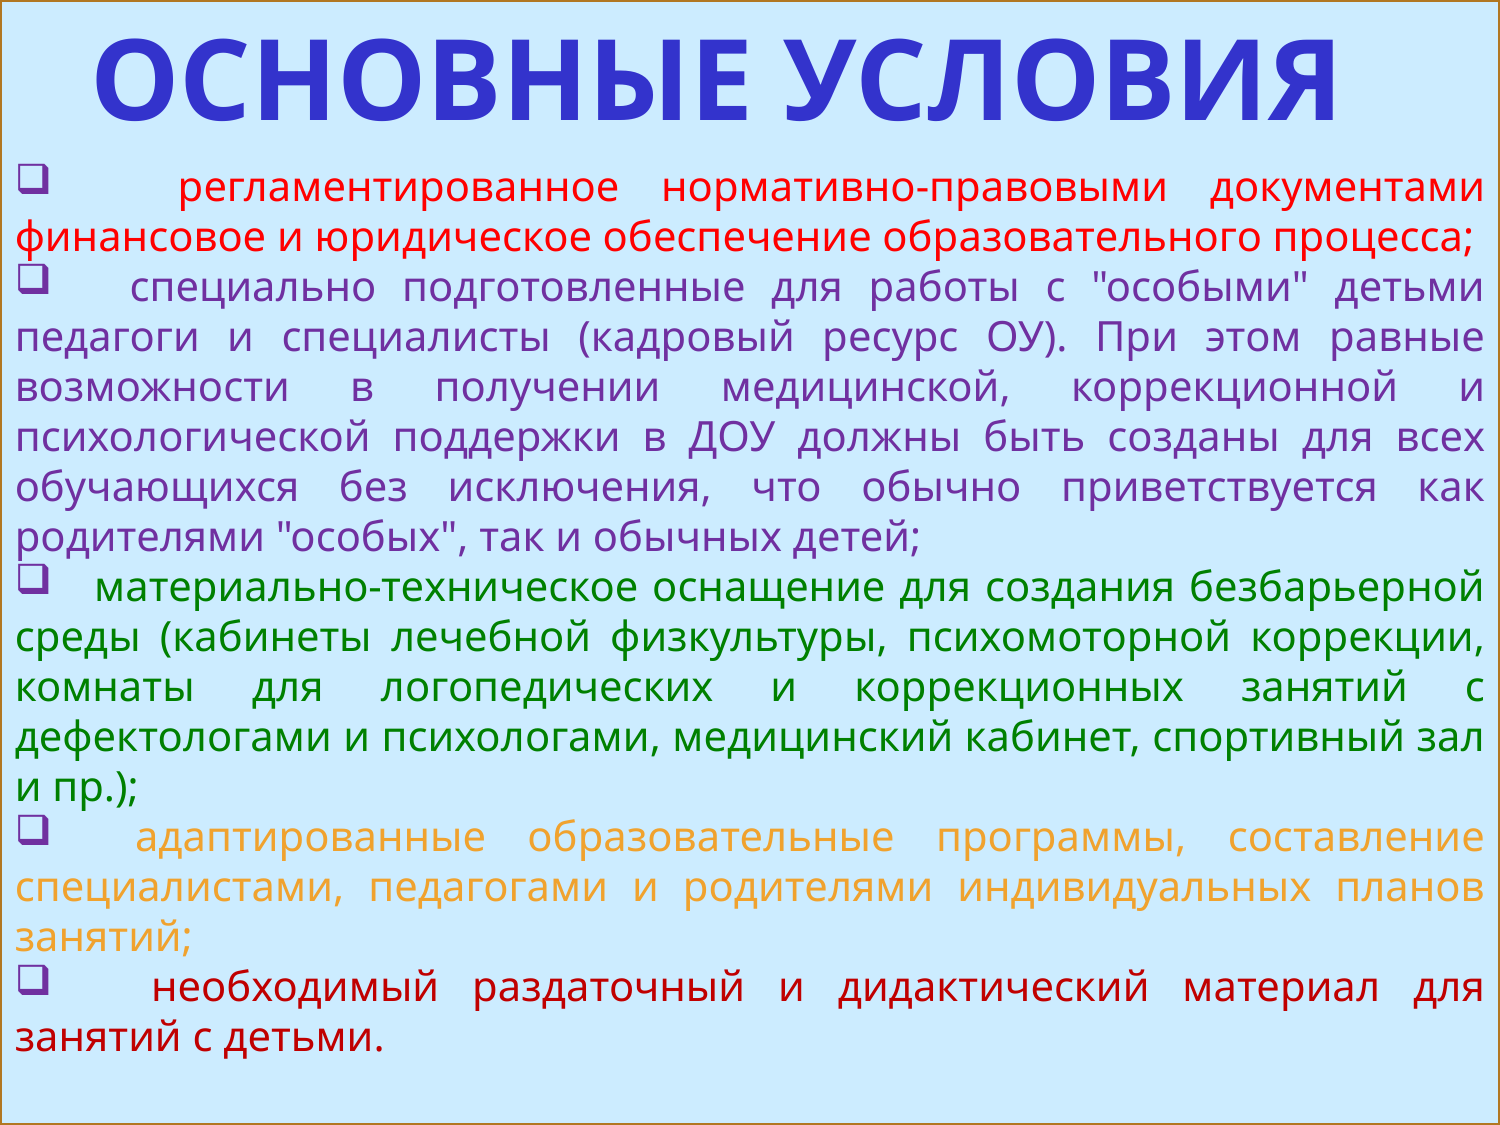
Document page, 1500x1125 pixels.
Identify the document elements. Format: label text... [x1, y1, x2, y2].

text_box ОСНОВНЫЕ УСЛОВИЯ [75, 0, 1360, 150]
text_box регламентированное нормативно-правовыми документами финансовое и юридическое обеспечение образовательного процесса; специально подготовленные для работы с "особыми" детьми педагоги и специалисты (кадровый ресурс ОУ). При этом равные возможности в получении медицинской, коррекционной и психологической поддержки в ДОУ должны быть созданы для всех обучающихся без исключения, что обычно приветствуется как родителями "особых", так и обычных детей; материально-техническое оснащение для создания безбарьерной среды (кабинеты лечебной физкультуры, психомоторной коррекции, комнаты для логопедических и коррекционных занятий с дефектологами и психологами, медицинский кабинет, спортивный зал и пр.); адаптированные образовательные программы, составление специалистами, педагогами и родителями индивидуальных планов занятий; необходимый раздаточный и дидактический материал для занятий с детьми. [0, 0, 1500, 1125]
